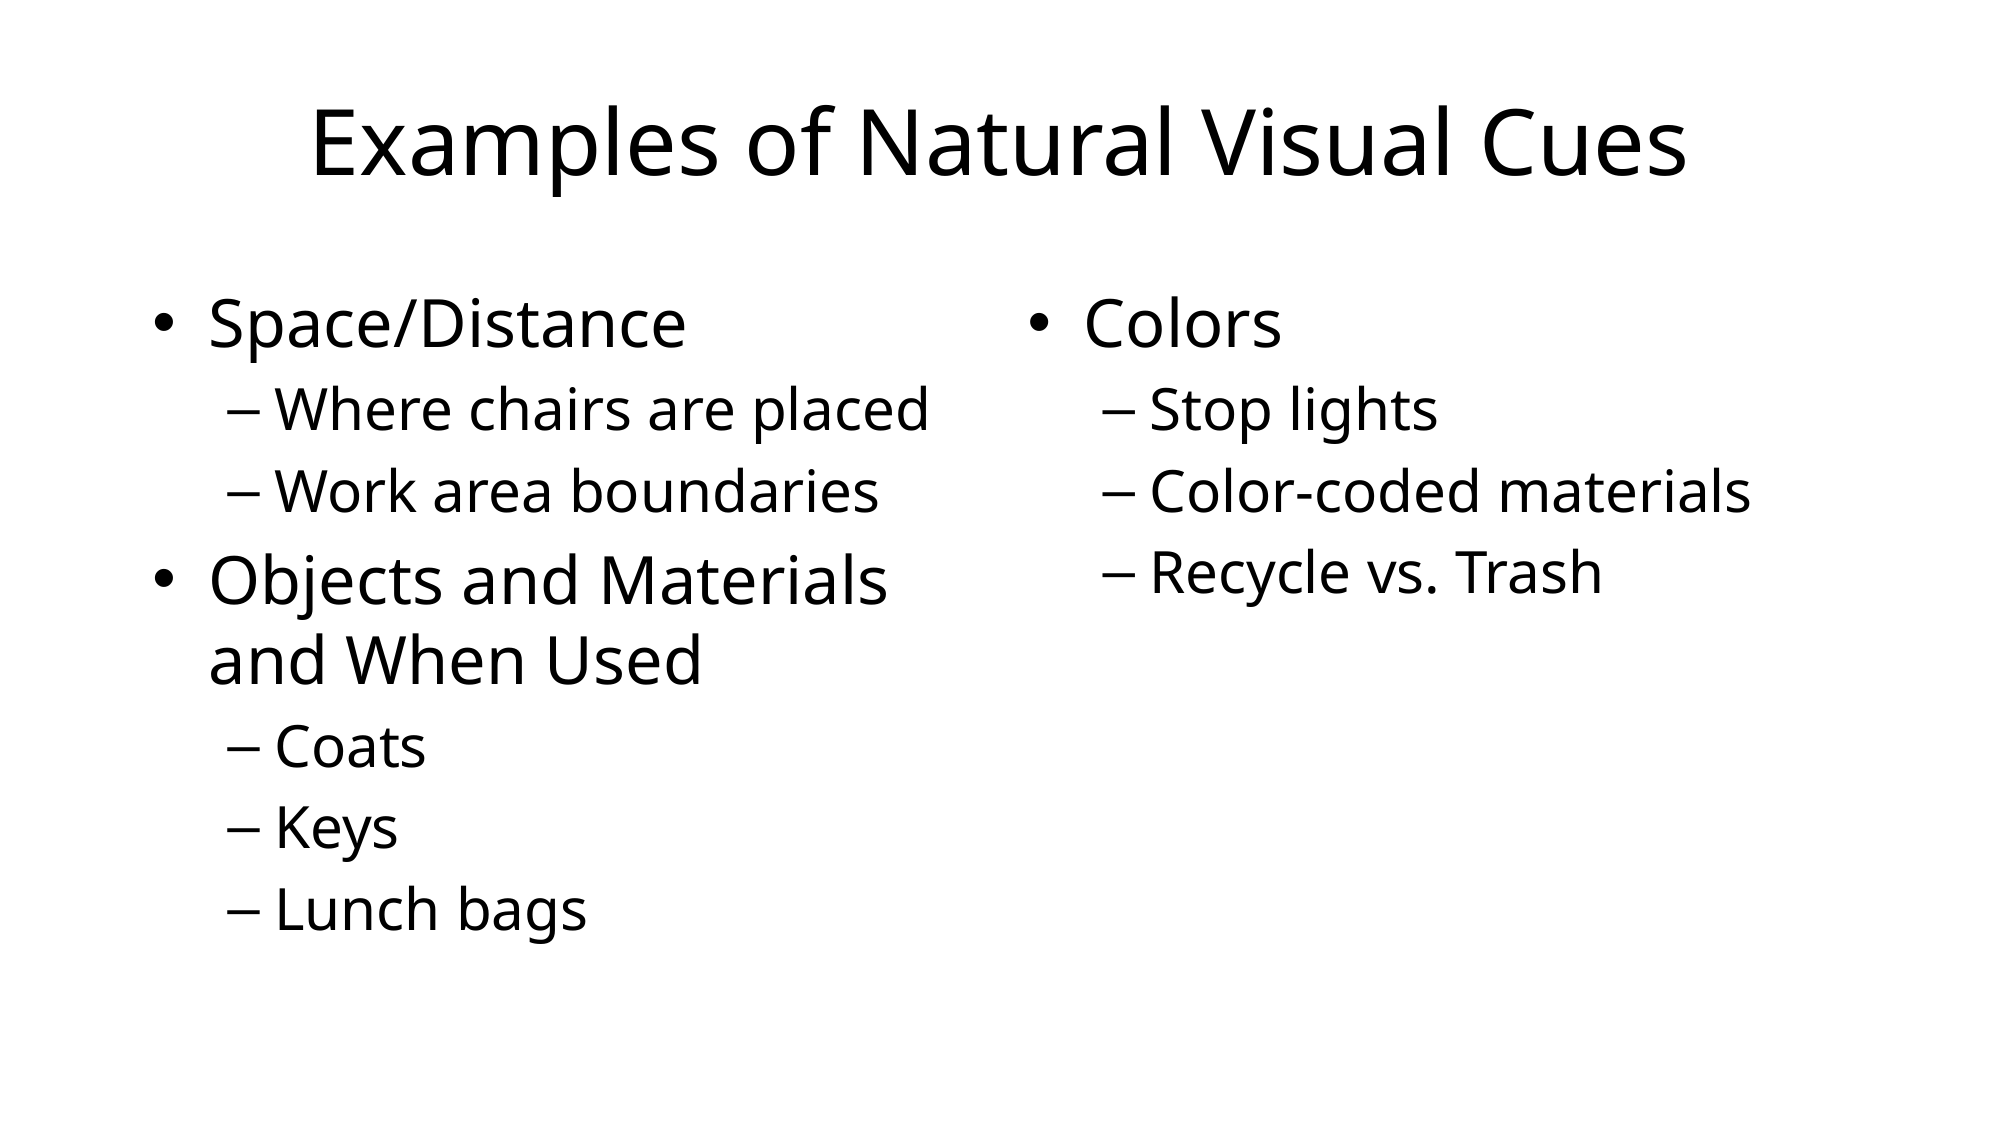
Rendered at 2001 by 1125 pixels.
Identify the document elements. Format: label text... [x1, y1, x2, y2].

list Space/Distance Where chairs are placed Work area boundaries Objects and Materials and When Used Coats Keys Lunch bags [137, 273, 988, 988]
list Colors Stop lights Color-coded materials Recycle vs. Trash [1012, 273, 1863, 988]
title Examples of Natural Visual Cues [99, 45, 1900, 233]
